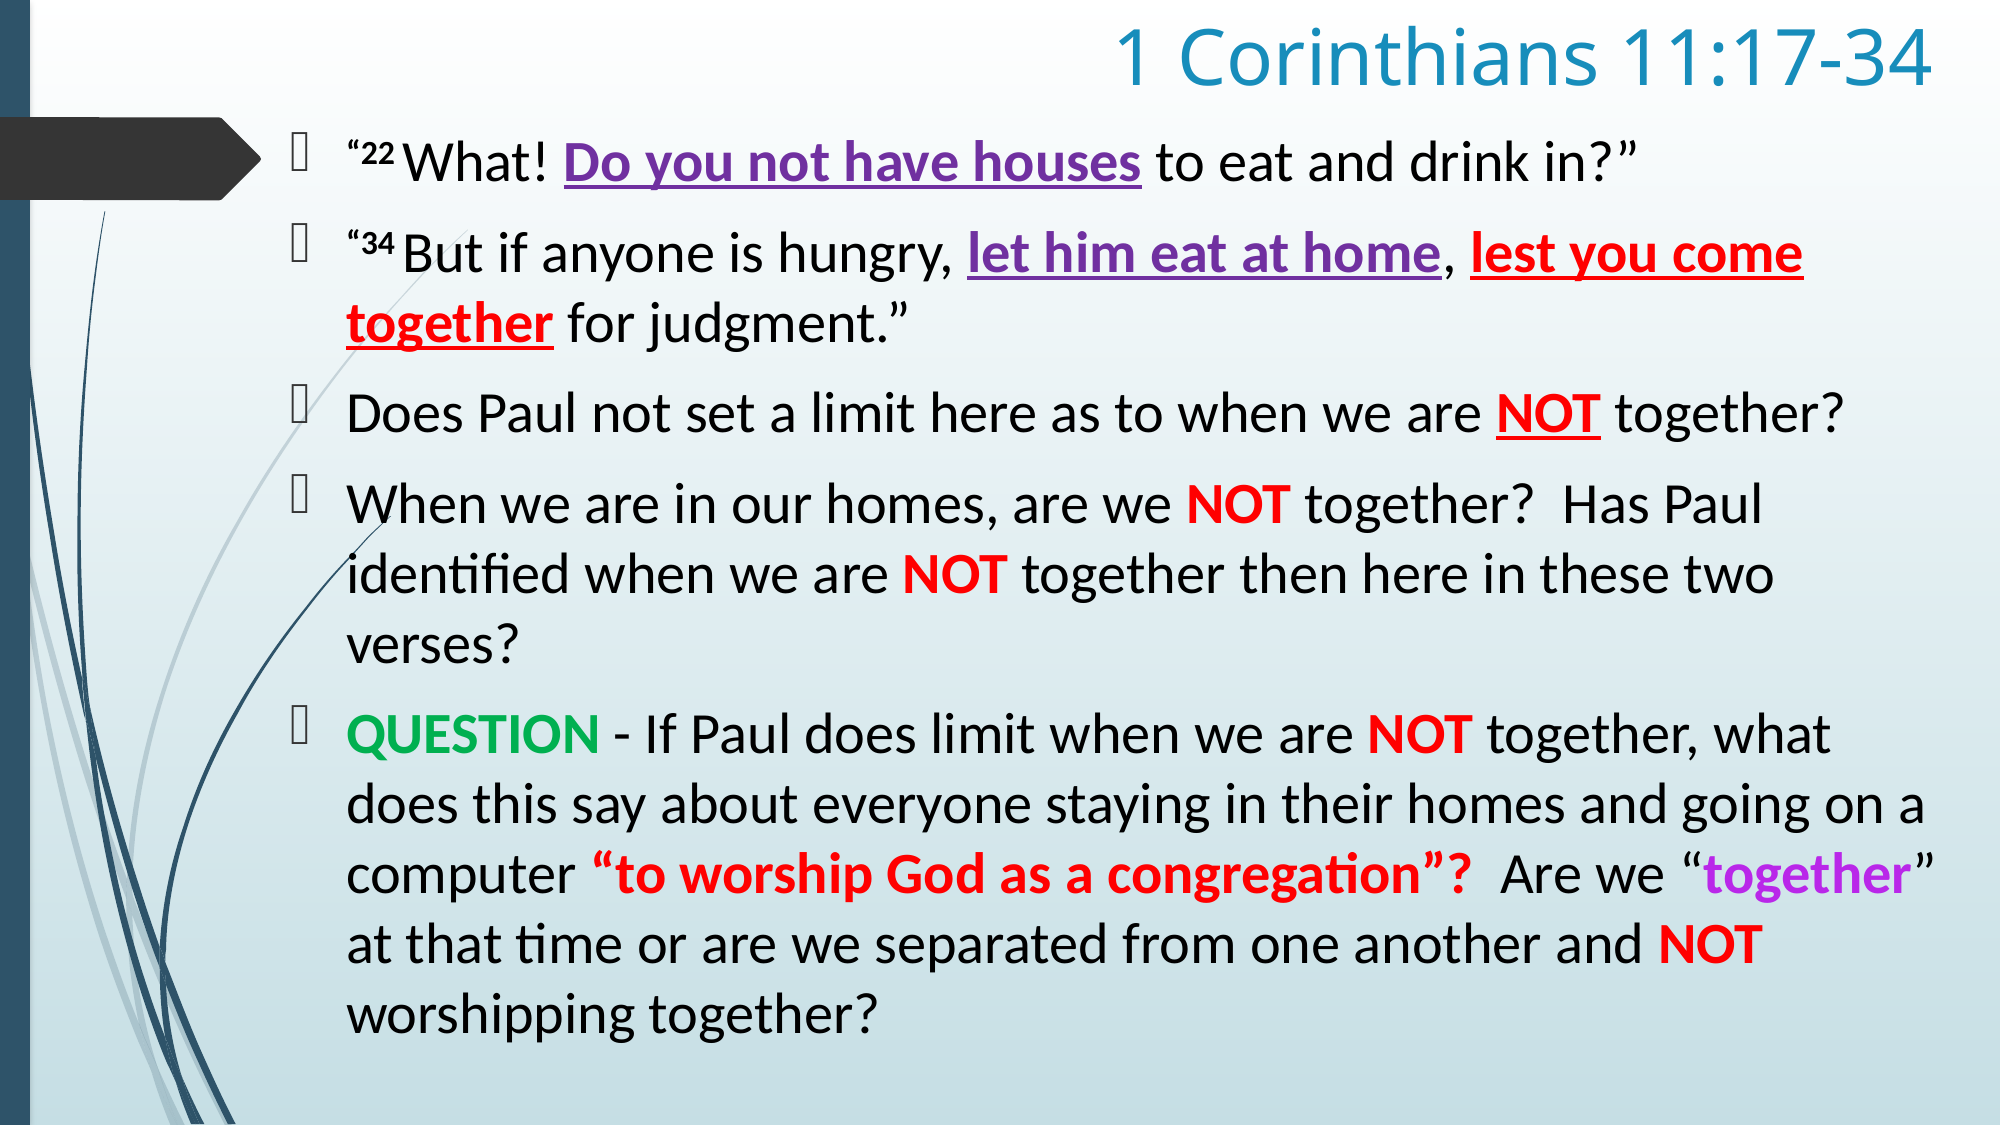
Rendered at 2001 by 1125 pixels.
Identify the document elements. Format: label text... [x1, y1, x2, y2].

title 1 Corinthians 11:17-34 [1098, 0, 2000, 129]
list “22 What! Do you not have houses to eat and drink in?” “34 But if anyone is hungry, let him eat at home, lest you come together for judgment.” Does Paul not set a limit here as to when we are NOT together? When we are in our homes, are we NOT together? Has Paul identified when we are NOT together then here in these two verses? QUESTION - If Paul does limit when we are NOT together, what does this say about everyone staying in their homes and going on a computer “to worship God as a congregation”? Are we “together” at that time or are we separated from one another and NOT worshipping together? [274, 115, 1961, 1097]
